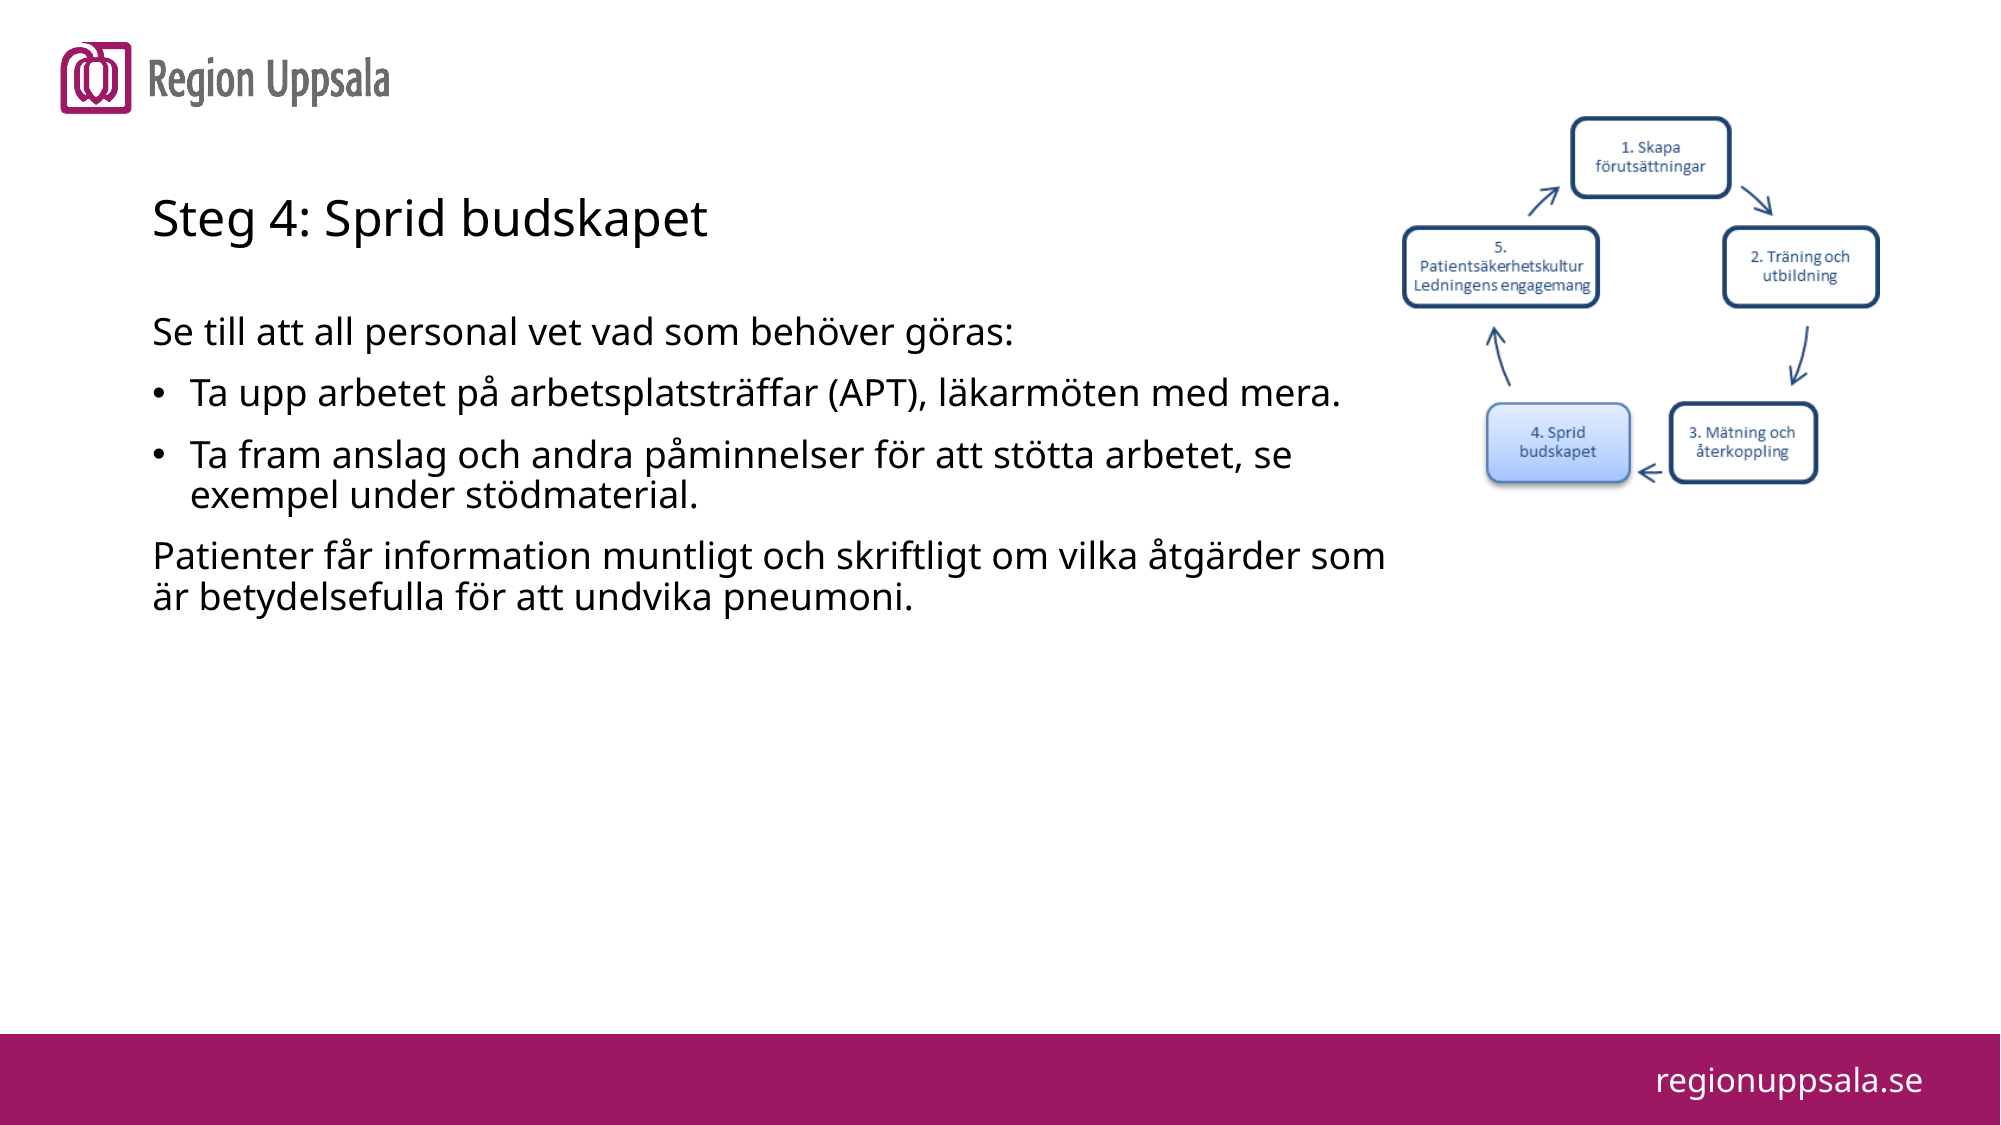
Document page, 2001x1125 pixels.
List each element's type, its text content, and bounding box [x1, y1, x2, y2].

title Steg 4: Sprid budskapet [137, 185, 1402, 305]
picture [60, 42, 389, 114]
picture [1402, 116, 1880, 495]
picture [0, 1034, 2000, 1125]
list Se till att all personal vet vad som behöver göras: Ta upp arbetet på arbetsplatsträffar (APT), läkarmöten med mera. Ta fram anslag och andra påminnelser för att stötta arbetet, se exempel under stödmaterial. Patienter får information muntligt och skriftligt om vilka åtgärder som är betydelsefulla för att undvika pneumoni. [137, 305, 1420, 977]
